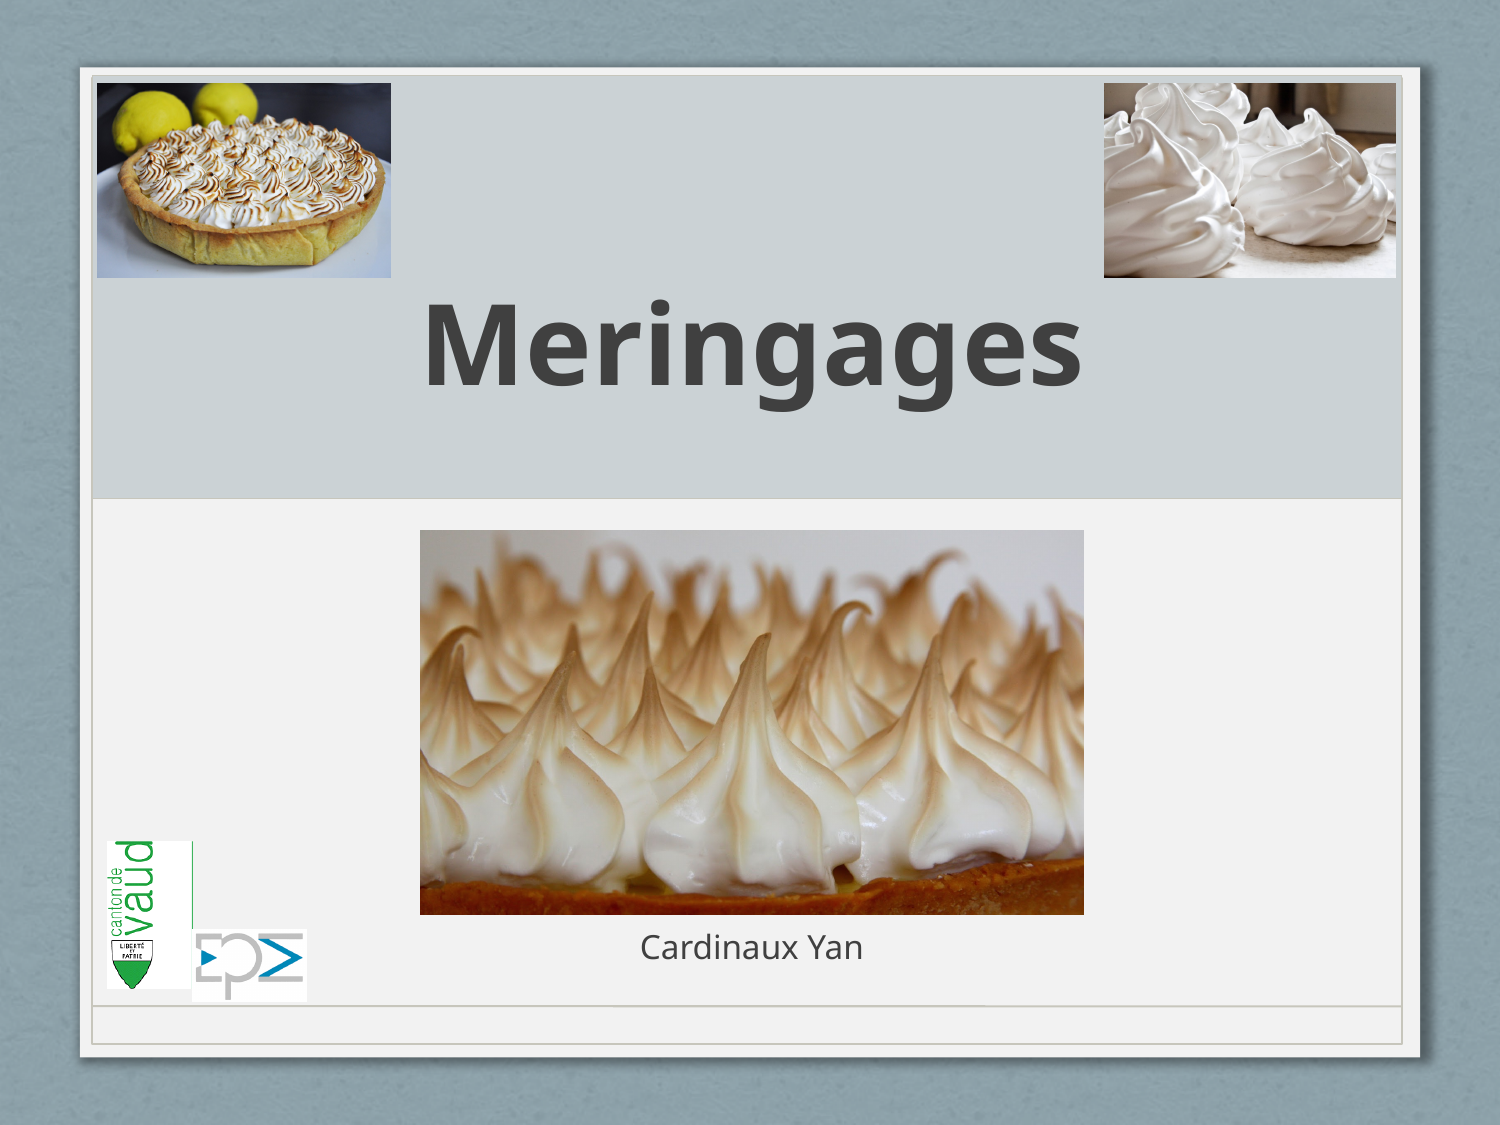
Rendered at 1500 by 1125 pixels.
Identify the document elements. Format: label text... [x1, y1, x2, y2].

subtitle Cardinaux Yan [200, 918, 1355, 1002]
picture [1104, 82, 1397, 279]
picture [420, 529, 1085, 916]
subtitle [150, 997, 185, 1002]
picture [97, 82, 391, 279]
title Meringages [150, 184, 1355, 416]
picture [107, 840, 307, 1003]
